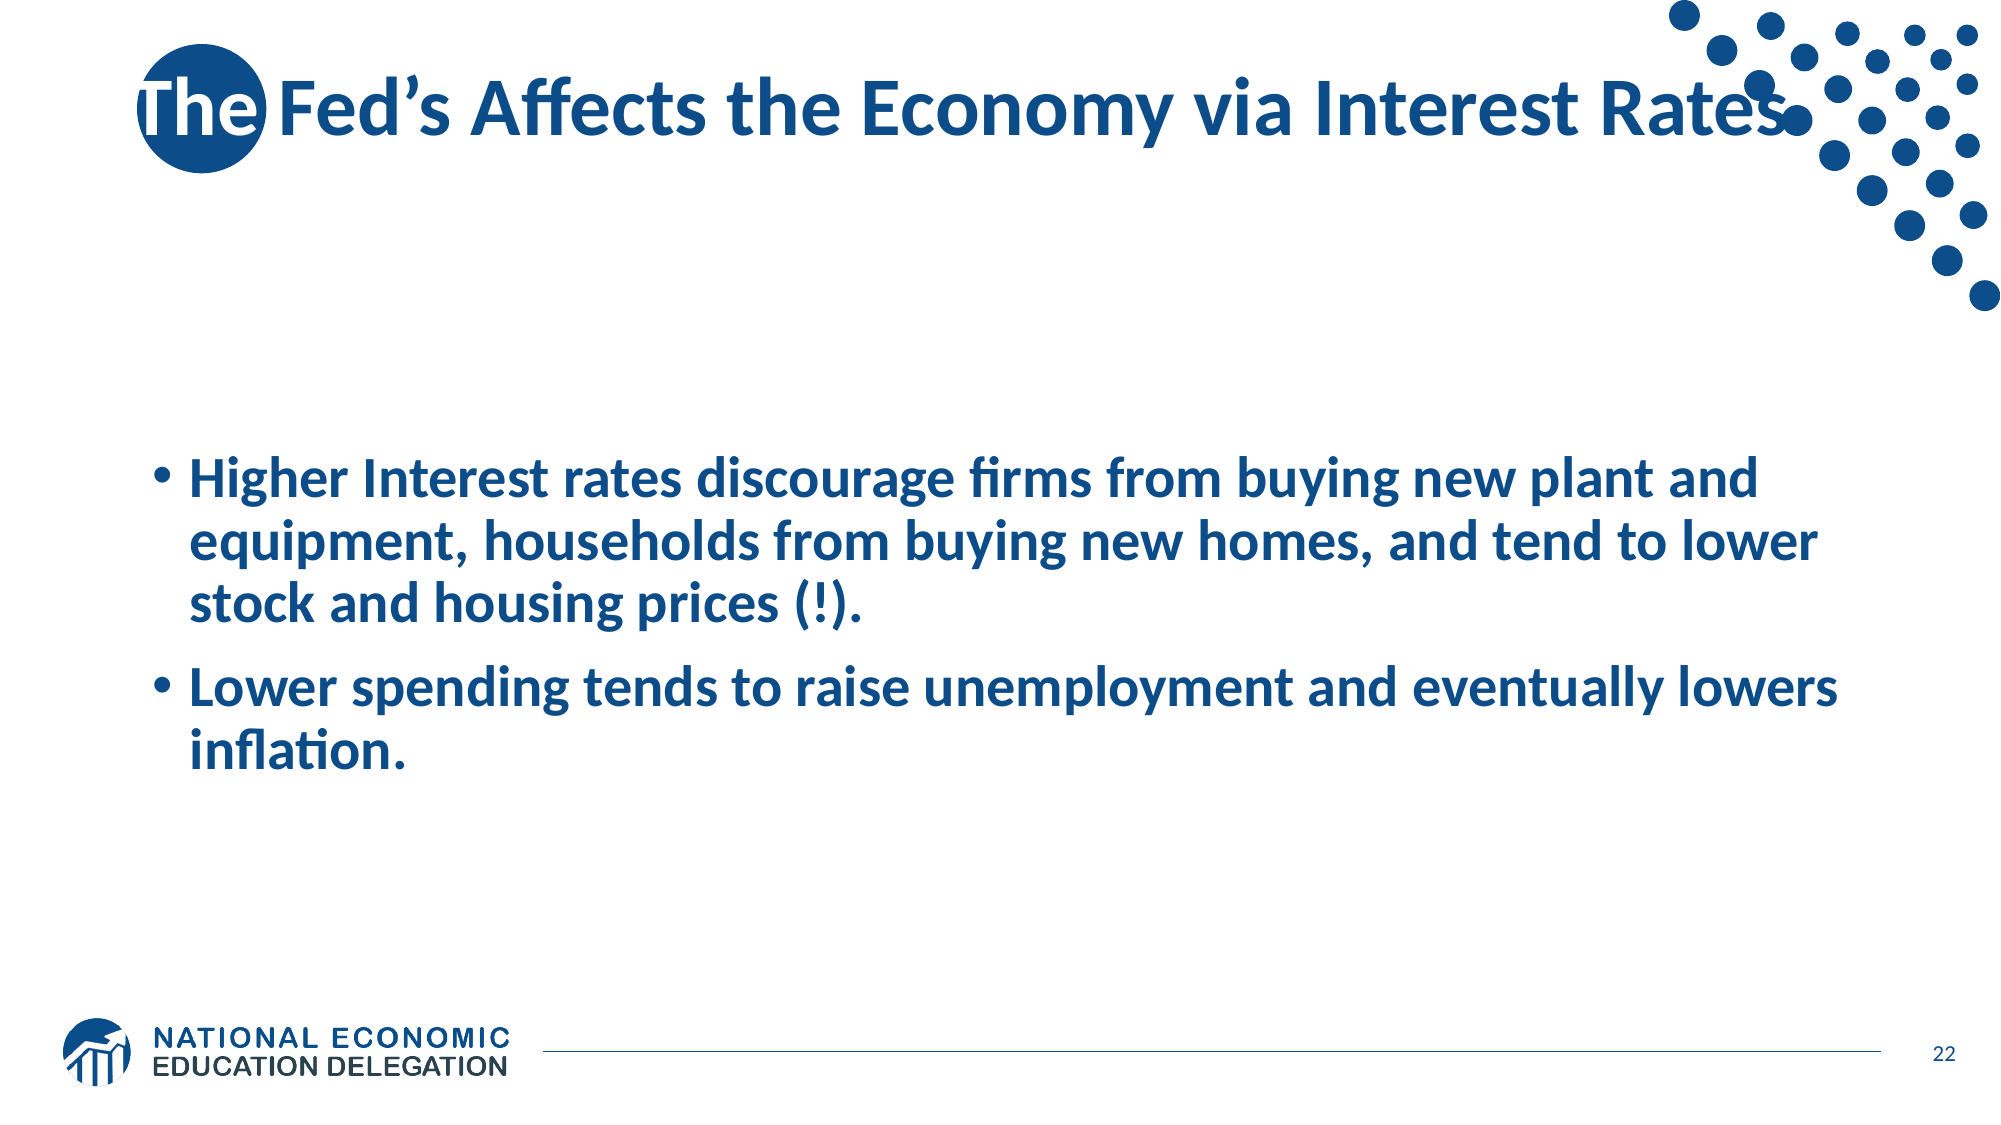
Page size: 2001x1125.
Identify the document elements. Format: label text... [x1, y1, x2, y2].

list Higher Interest rates discourage firms from buying new plant and equipment, households from buying new homes, and tend to lower stock and housing prices (!). Lower spending tends to raise unemployment and eventually lowers inflation. [137, 257, 1863, 972]
picture [55, 1013, 520, 1091]
slide_number 22 [1521, 1022, 1972, 1082]
title The Fed’s Affects the Economy via Interest Rates [116, 0, 1842, 218]
